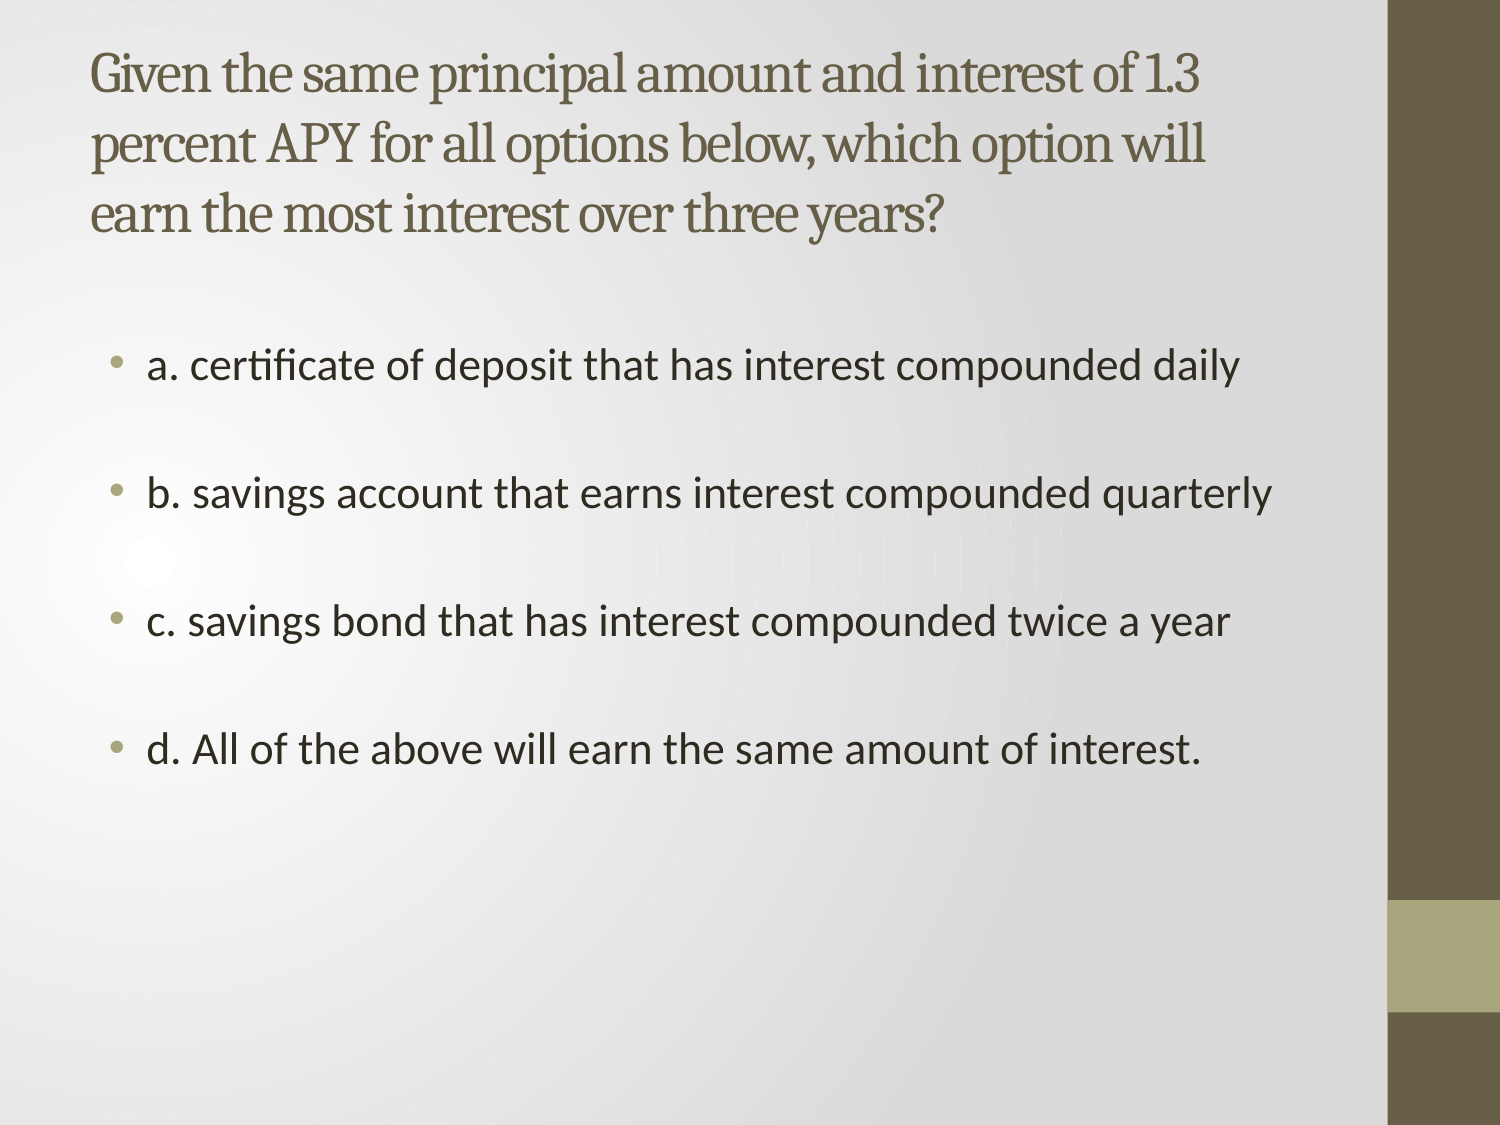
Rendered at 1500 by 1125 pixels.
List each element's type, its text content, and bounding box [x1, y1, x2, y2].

title Given the same principal amount and interest of 1.3 percent APY for all options below, which option will earn the most interest over three years? [75, 45, 1325, 233]
list a. certificate of deposit that has interest compounded daily b. savings account that earns interest compounded quarterly c. savings bond that has interest compounded twice a year d. All of the above will earn the same amount of interest. [75, 262, 1325, 1050]
